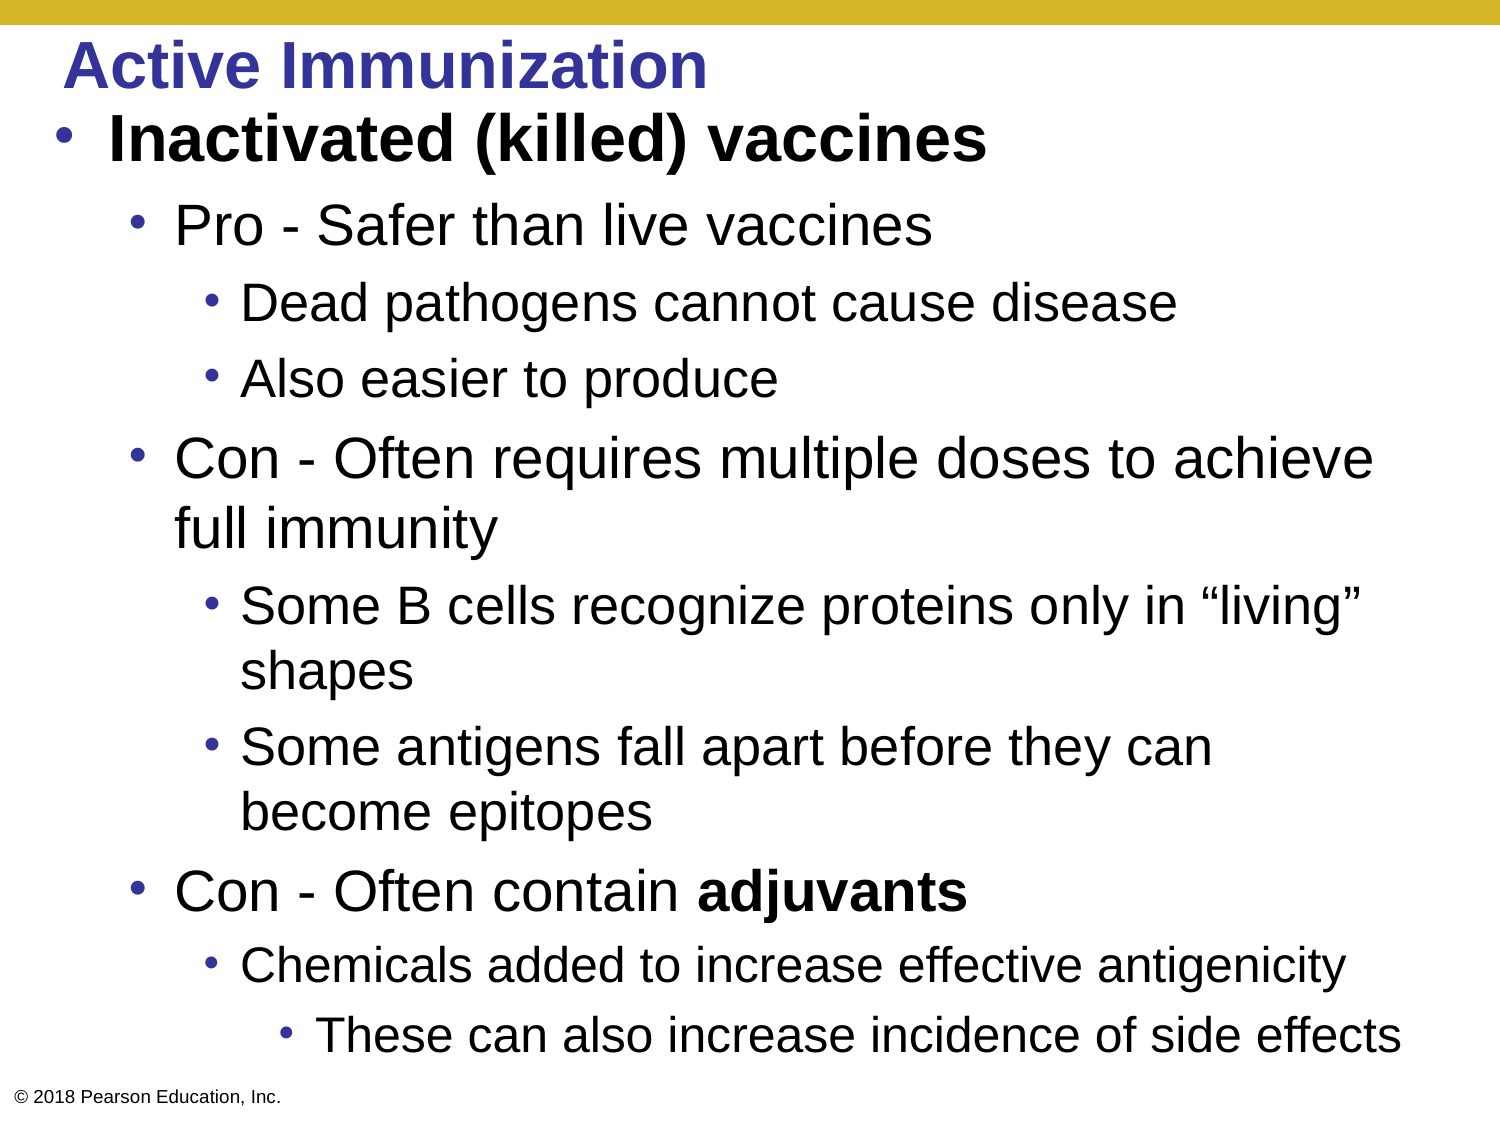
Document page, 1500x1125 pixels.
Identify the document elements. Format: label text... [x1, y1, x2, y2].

title Active Immunization [0, 14, 1500, 111]
list Inactivated (killed) vaccines Pro - Safer than live vaccines Dead pathogens cannot cause disease Also easier to produce Con - Often requires multiple doses to achieve full immunity Some B cells recognize proteins only in “living” shapes Some antigens fall apart before they can become epitopes Con - Often contain adjuvants Chemicals added to increase effective antigenicity These can also increase incidence of side effects [37, 87, 1438, 1101]
